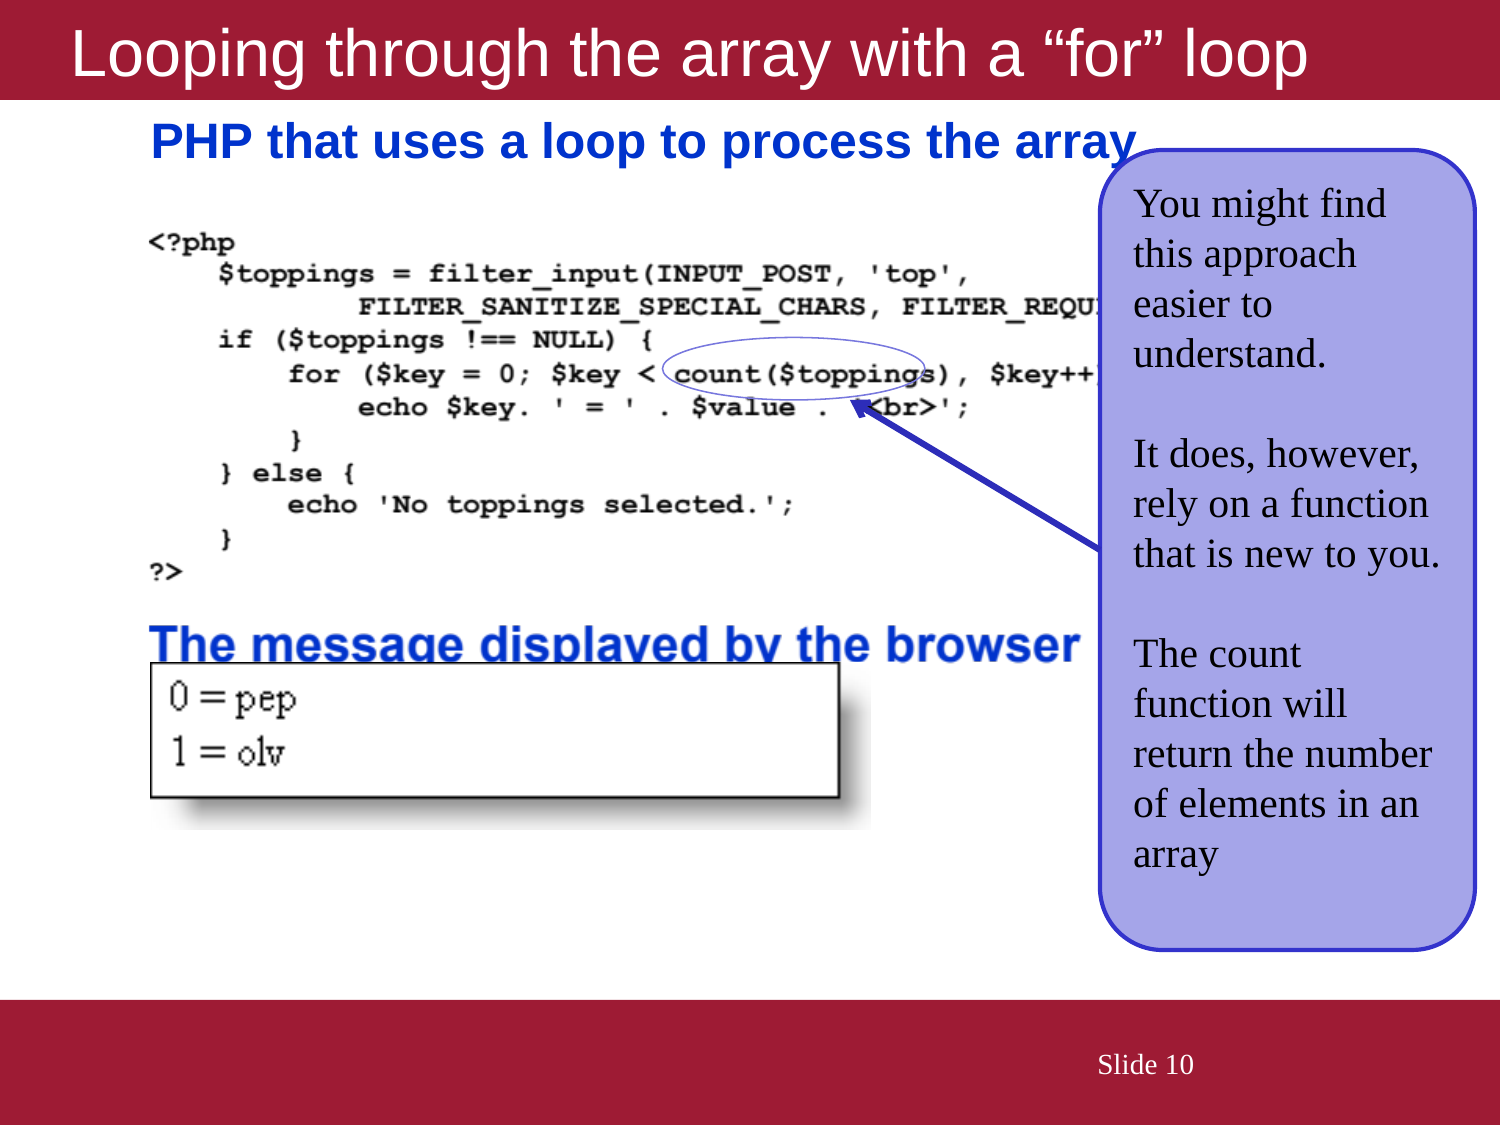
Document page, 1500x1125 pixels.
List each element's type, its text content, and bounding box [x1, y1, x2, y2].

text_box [150, 112, 1297, 240]
slide_number Slide 10 [1074, 1038, 1425, 1089]
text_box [148, 226, 1348, 684]
text_box You might find this approach easier to understand. It does, however, rely on a function that is new to you. The count function will return the number of elements in an array [1097, 147, 1478, 953]
picture [149, 662, 871, 830]
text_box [849, 399, 1101, 551]
title Looping through the array with a “for” loop [0, 0, 1500, 100]
